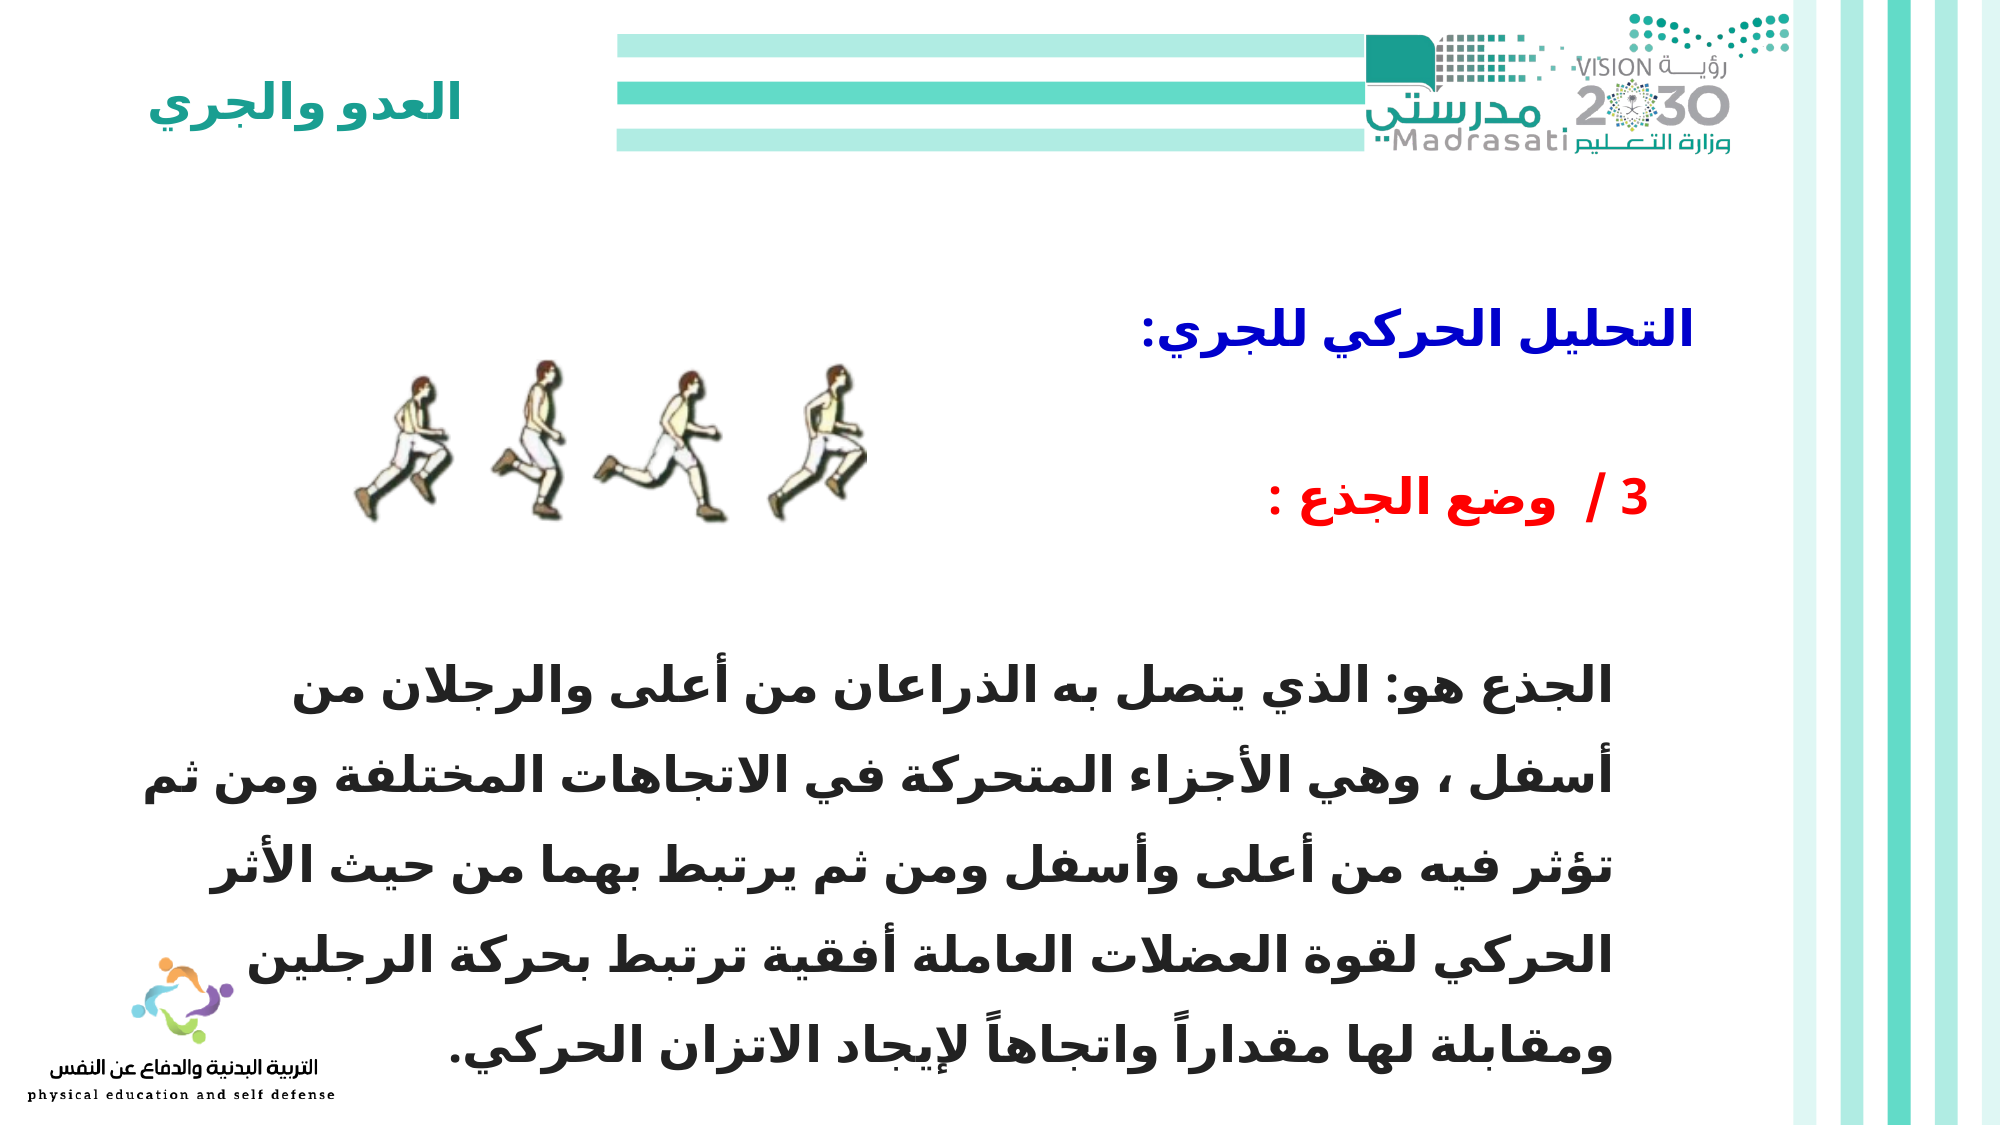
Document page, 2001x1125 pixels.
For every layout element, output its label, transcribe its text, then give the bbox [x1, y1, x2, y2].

picture [0, 916, 384, 1114]
text_box الجذع هو: الذي يتصل به الذراعان من أعلى والرجلان من أسفل ، وهي الأجزاء المتحركة في الاتجاهات المختلفة ومن ثم تؤثر فيه من أعلى وأسفل ومن ثم يرتبط بهما من حيث الأثر الحركي لقوة العضلات العاملة أفقية ترتبط بحركة الرجلين ومقابلة لها مقداراً واتجاهاً لإيجاد الاتزان الحركي. [103, 614, 1631, 1080]
text_box 3 / وضع الجذع : [1097, 447, 1664, 532]
picture [1340, 0, 1822, 219]
text_box التحليل الحركي للجري: [881, 279, 1711, 364]
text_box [616, 34, 1366, 152]
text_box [1793, 0, 2000, 1125]
picture [342, 359, 867, 558]
text_box العدو والجري [0, 47, 612, 137]
